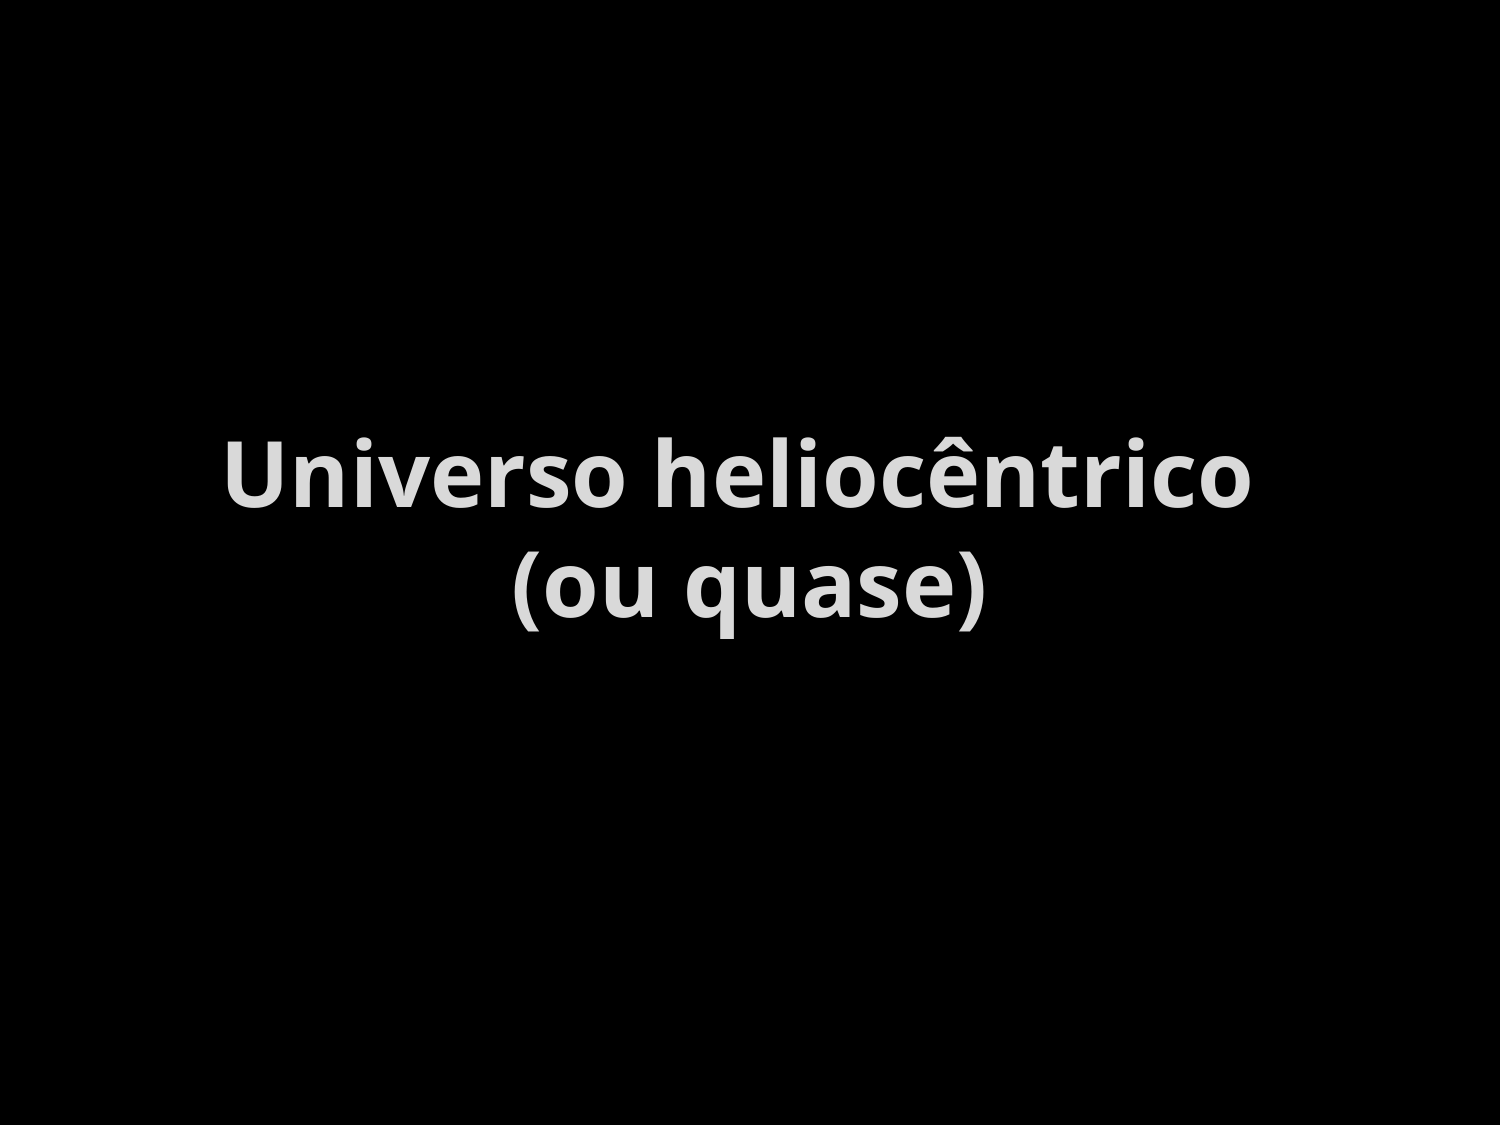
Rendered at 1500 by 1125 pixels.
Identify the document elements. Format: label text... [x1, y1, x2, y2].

title Universo heliocêntrico (ou quase) [111, 432, 1388, 621]
